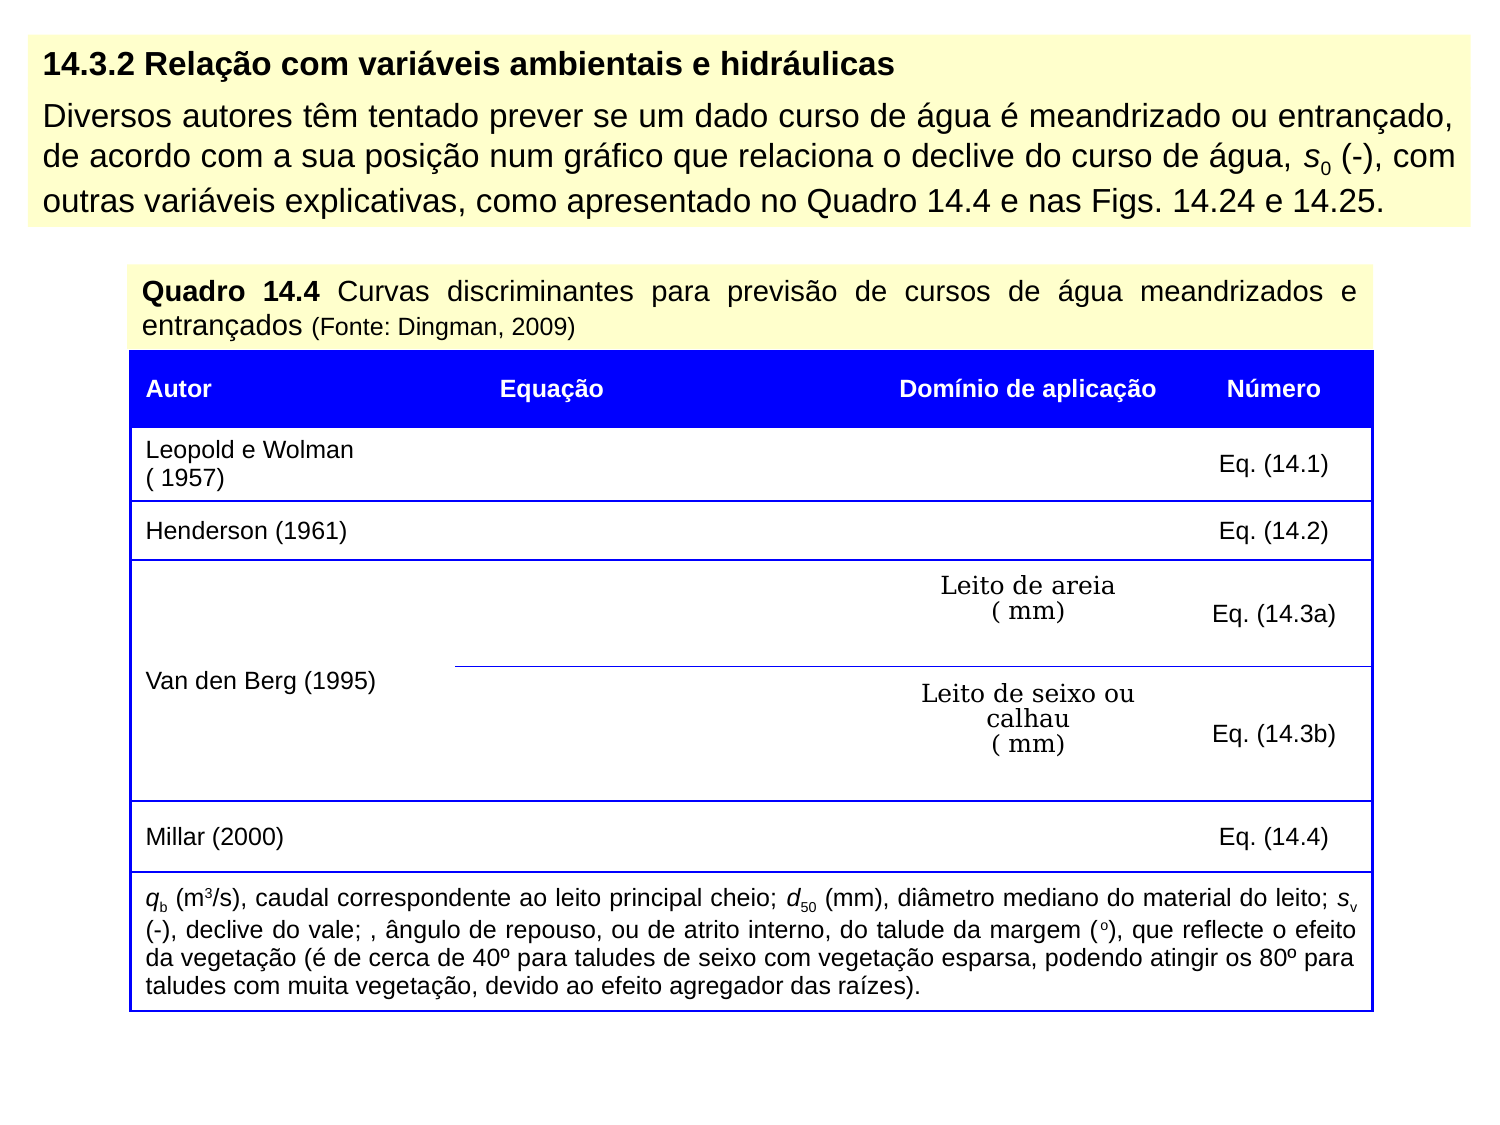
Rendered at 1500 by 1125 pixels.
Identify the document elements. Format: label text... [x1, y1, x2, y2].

text_box 14.3.2 Relação com variáveis ambientais e hidráulicas [27, 34, 1471, 86]
text_box Quadro 14.4 Curvas discriminantes para previsão de cursos de água meandrizados e entrançados (Fonte: Dingman, 2009) [127, 264, 1374, 349]
text_box Diversos autores têm tentado prever se um dado curso de água é meandrizado ou entrançado, de acordo com a sua posição num gráfico que relaciona o declive do curso de água, s0 (-), com outras variáveis explicativas, como apresentado no Quadro 14.4 e nas Figs. 14.24 e 14.25. [27, 86, 1471, 227]
